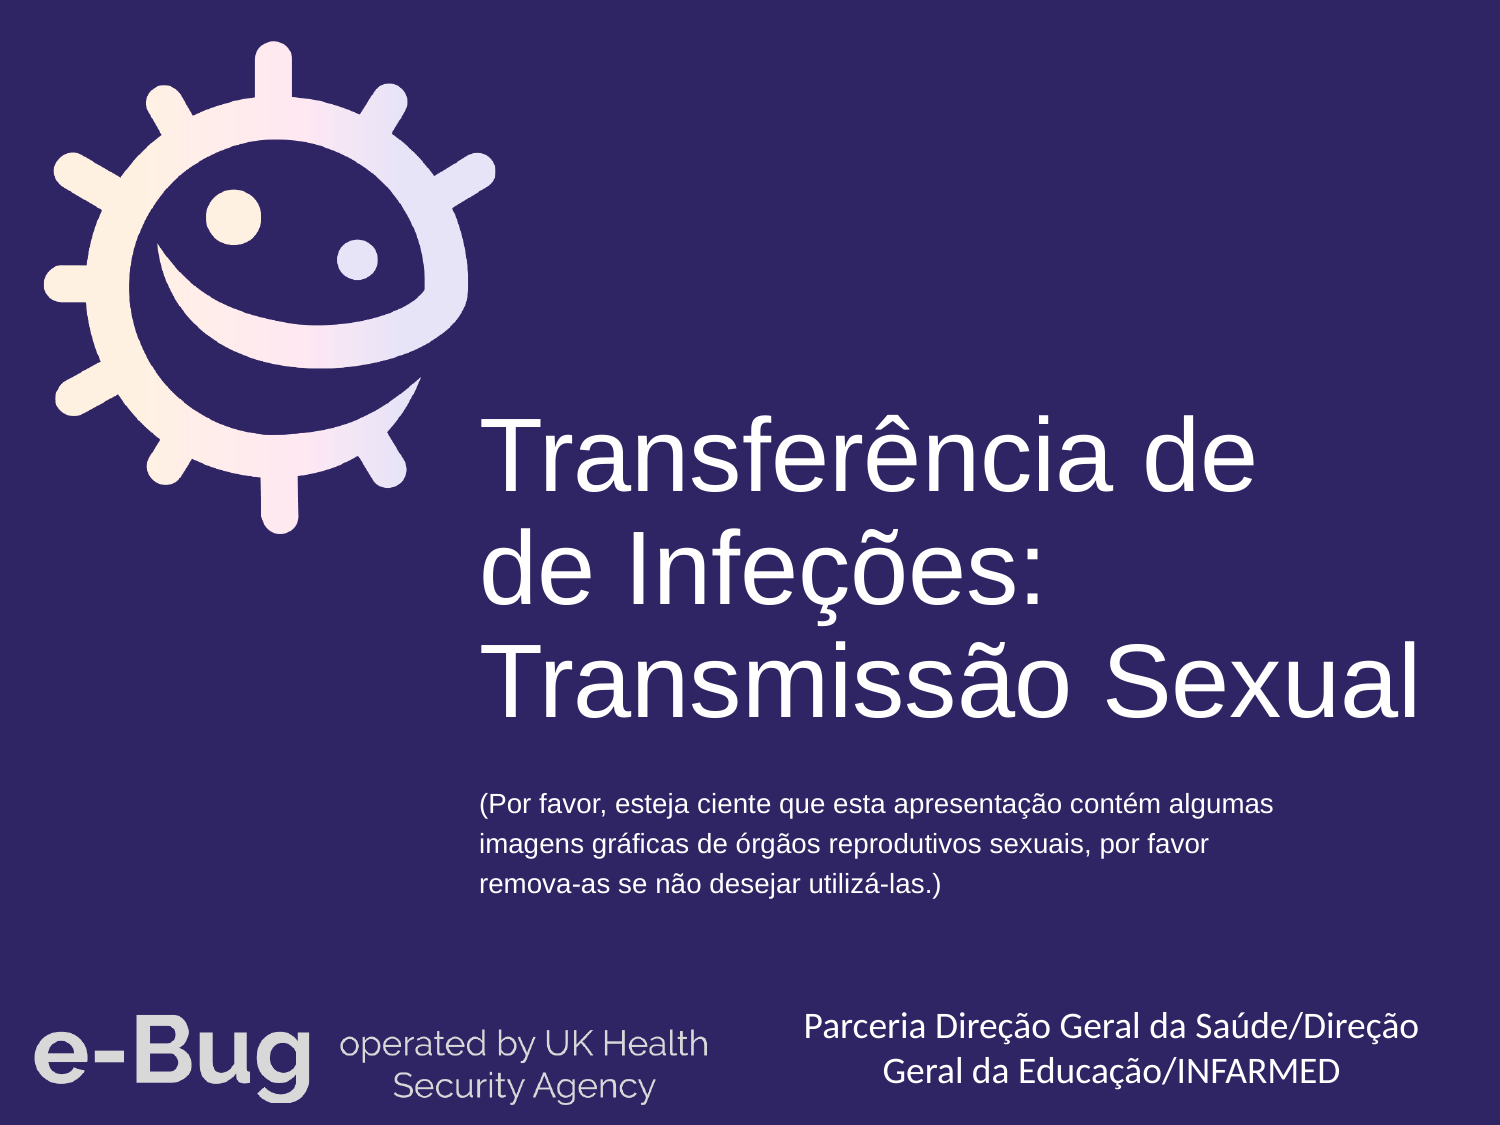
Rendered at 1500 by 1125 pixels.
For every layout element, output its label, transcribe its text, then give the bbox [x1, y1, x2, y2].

subtitle (Por favor, esteja ciente que esta apresentação contém algumas imagens gráficas de órgãos reprodutivos sexuais, por favor remova-as se não desejar utilizá-las.) [464, 771, 1313, 908]
title Transferência de de Infeções: Transmissão Sexual [464, 355, 1444, 748]
text_box Parceria Direção Geral da Saúde/Direção Geral da Educação/INFARMED [750, 993, 1474, 1099]
